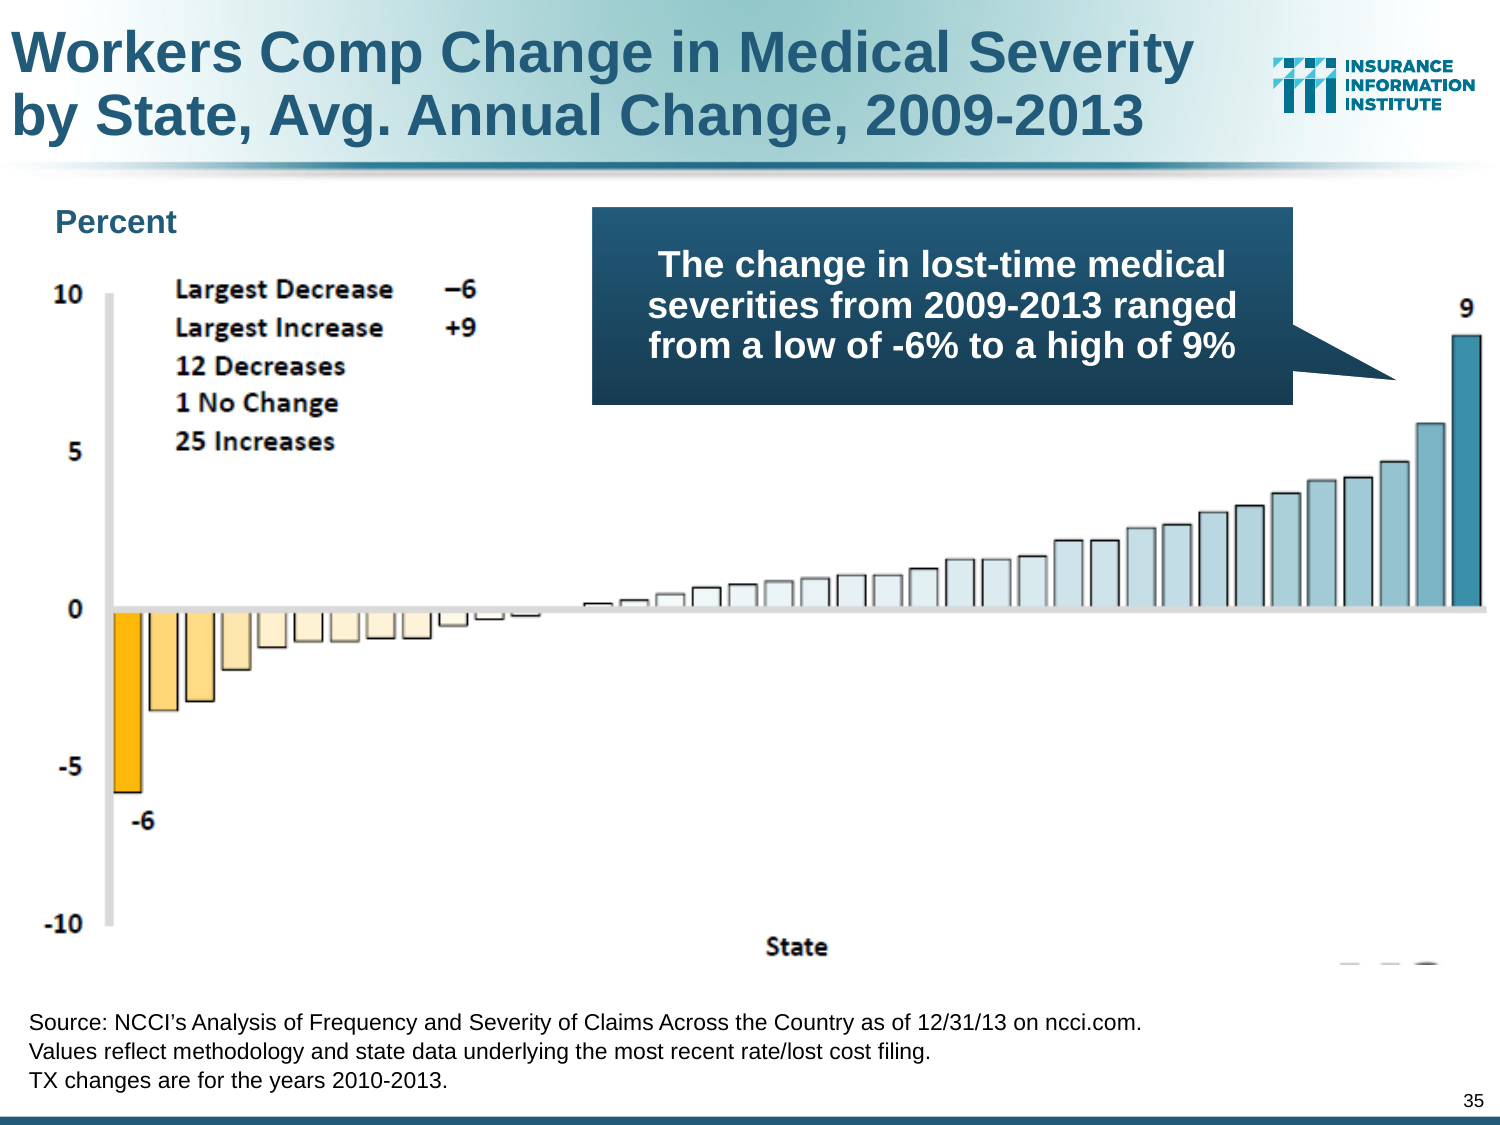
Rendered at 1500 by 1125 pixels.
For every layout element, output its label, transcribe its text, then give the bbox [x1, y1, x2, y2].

picture [0, 0, 1500, 189]
picture [39, 262, 1500, 965]
text_box Percent [14, 204, 219, 241]
text_box Source: NCCI’s Analysis of Frequency and Severity of Claims Across the Country as of 12/31/13 on ncci.com. Values reflect methodology and state data underlying the most recent rate/lost cost filing. TX changes are for the years 2010-2013. [0, 949, 1211, 1116]
text_box The change in lost-time medical severities from 2009-2013 ranged from a low of -6% to a high of 9% [589, 204, 1296, 260]
title Workers Comp Change in Medical Severity by State, Avg. Annual Change, 2009-2013 [3, 14, 1279, 157]
slide_number 35 [1410, 1091, 1485, 1112]
